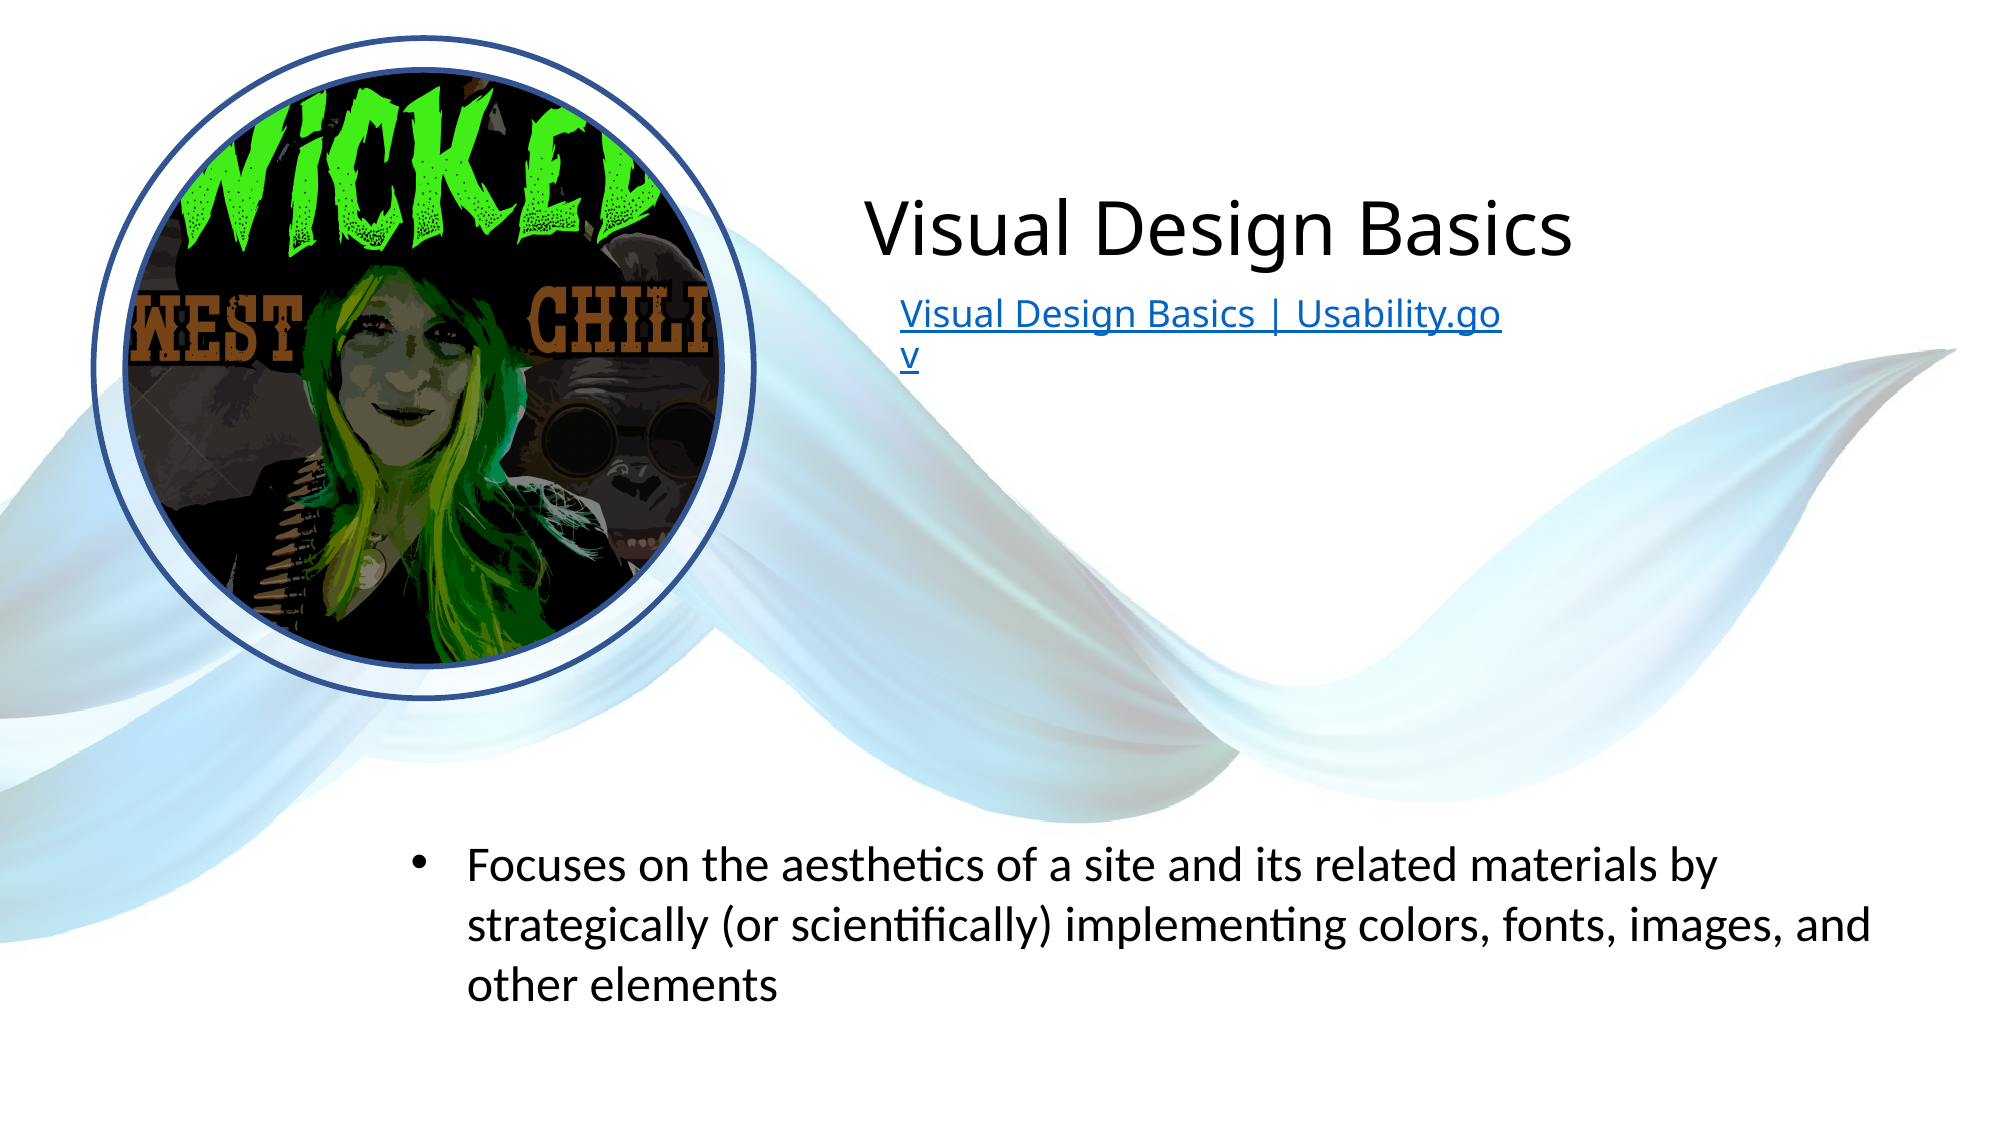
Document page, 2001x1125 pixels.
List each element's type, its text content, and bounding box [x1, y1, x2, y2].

text_box Visual Design Basics | Usability.gov [885, 278, 1520, 349]
text_box [92, 37, 755, 700]
title Visual Design Basics [849, 182, 1982, 279]
text_box [124, 68, 723, 668]
text_box Focuses on the aesthetics of a site and its related materials by strategically (or scientifically) implementing colors, fonts, images, and other elements [395, 823, 1920, 1019]
